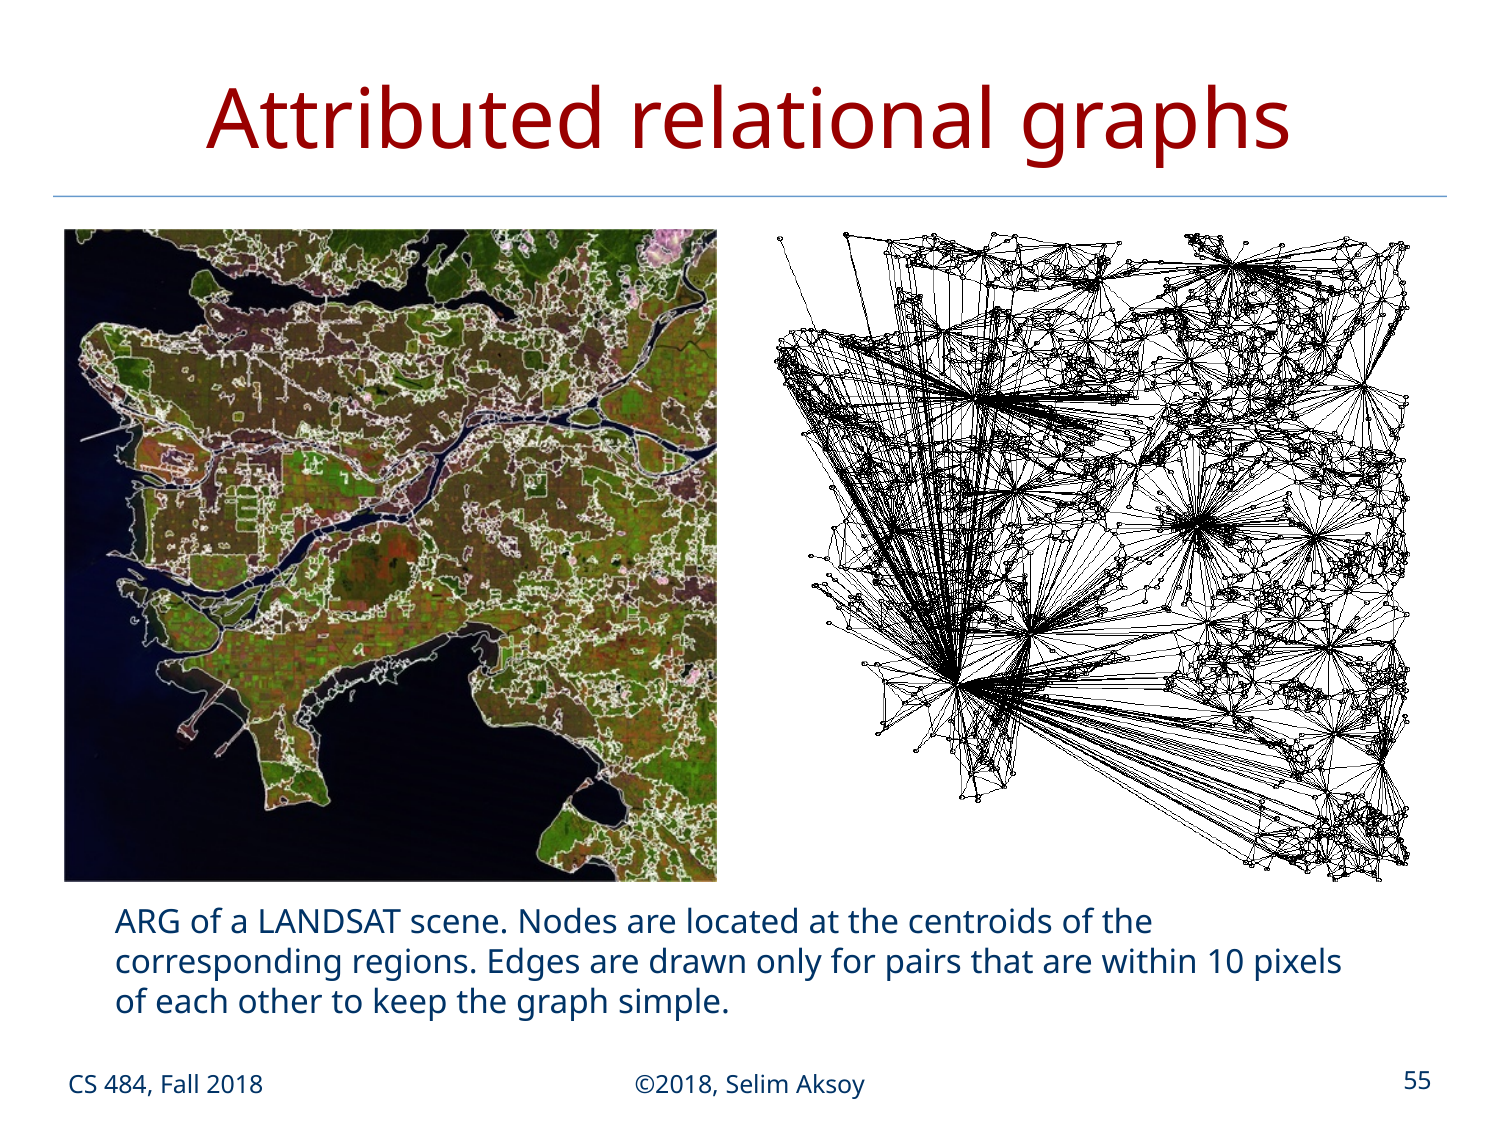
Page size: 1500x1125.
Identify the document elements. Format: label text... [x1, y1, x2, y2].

title Attributed relational graphs [53, 31, 1447, 173]
text_box ARG of a LANDSAT scene. Nodes are located at the centroids of the corresponding regions. Edges are drawn only for pairs that are within 10 pixels of each other to keep the graph simple. [100, 893, 1400, 1028]
picture [773, 231, 1410, 882]
picture [64, 229, 717, 882]
footer ©2018, Selim Aksoy [511, 1052, 988, 1107]
slide_number CS 484, Fall 2018 [52, 1052, 366, 1107]
slide_number 55 [1134, 1052, 1448, 1107]
